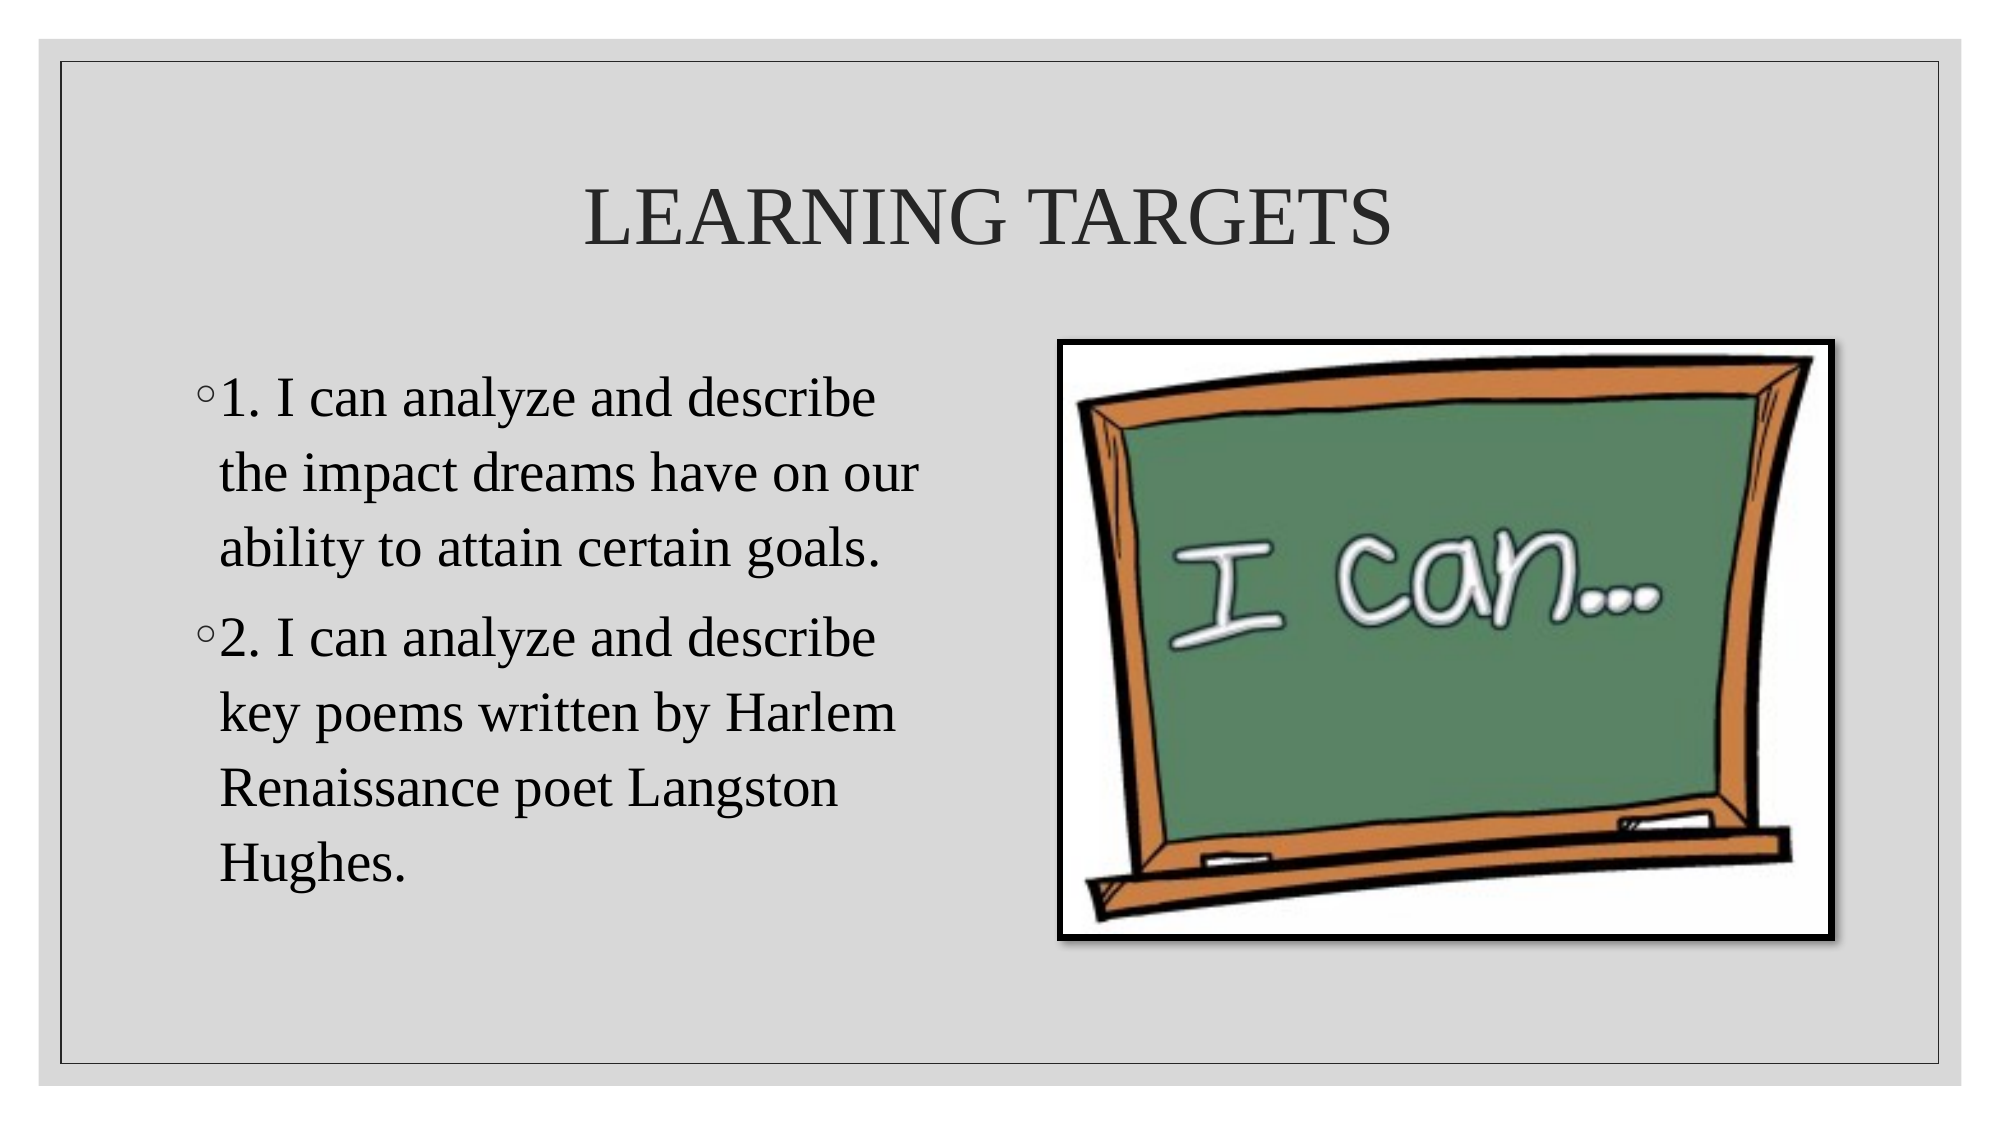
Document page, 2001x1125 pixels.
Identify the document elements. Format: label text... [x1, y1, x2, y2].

title LEARNING TARGETS [174, 105, 1825, 331]
list 1. I can analyze and describe the impact dreams have on our ability to attain certain goals. 2. I can analyze and describe key poems written by Harlem Renaissance poet Langston Hughes. [174, 345, 940, 960]
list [1063, 344, 1829, 935]
